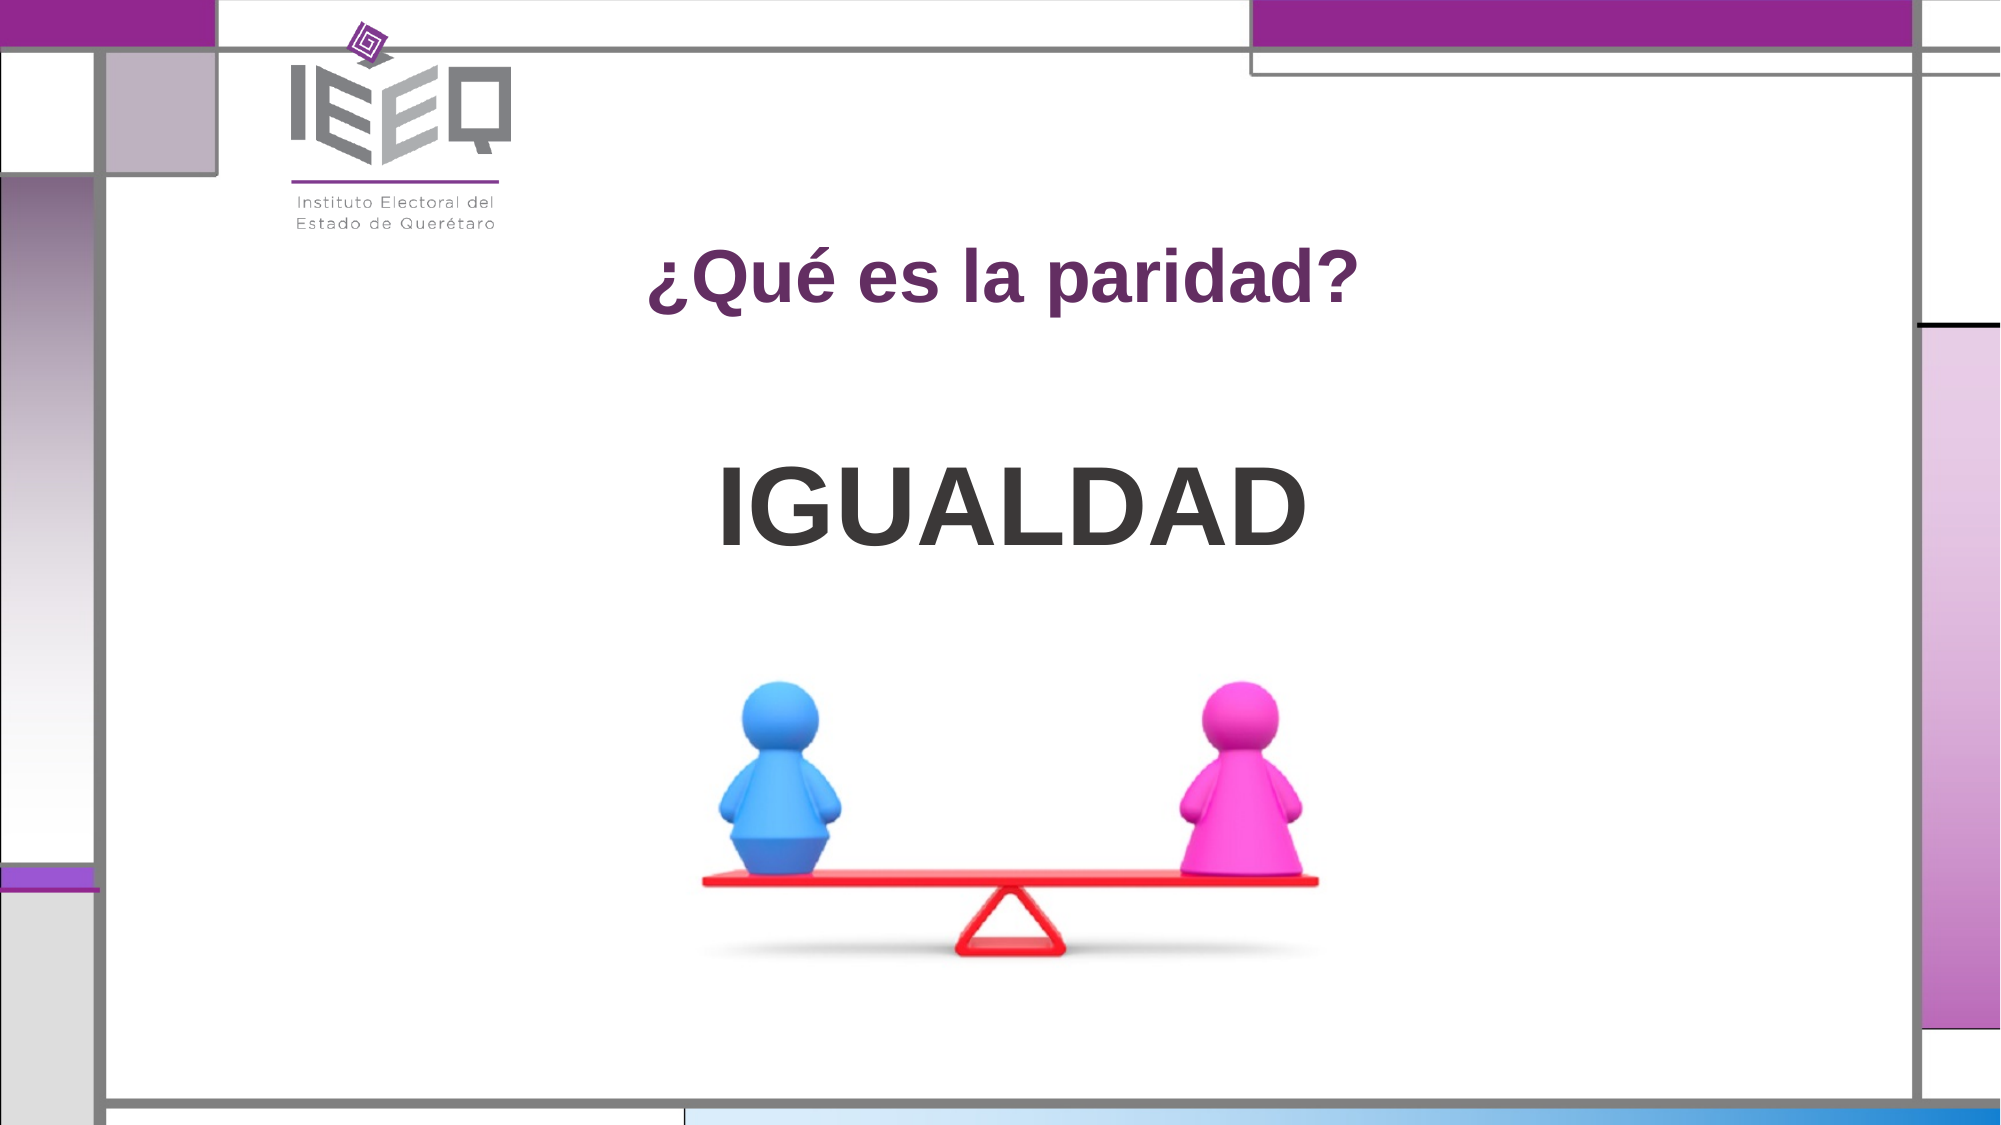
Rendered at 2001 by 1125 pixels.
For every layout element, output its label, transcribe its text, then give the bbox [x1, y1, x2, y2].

picture [0, 0, 2001, 1125]
text_box [253, 345, 1762, 885]
text_box IGUALDAD [701, 425, 1326, 575]
text_box ¿Qué es la paridad? [630, 207, 1385, 327]
